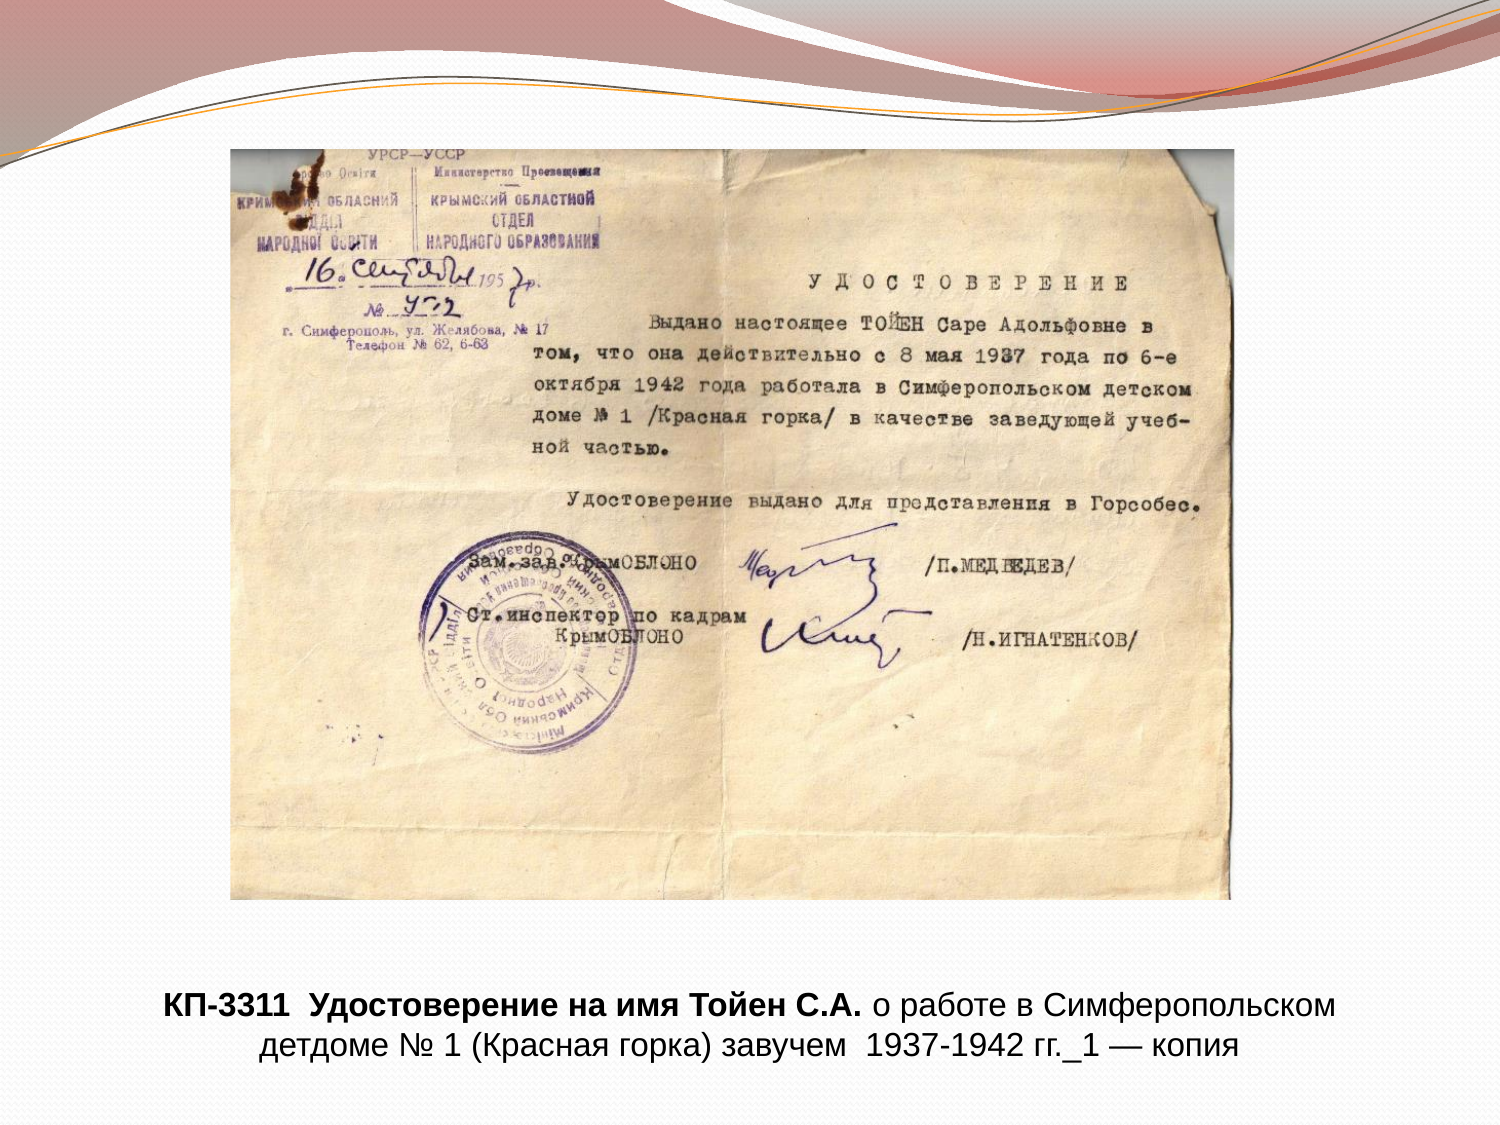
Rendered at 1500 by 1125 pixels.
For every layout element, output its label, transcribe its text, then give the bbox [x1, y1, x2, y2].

picture [229, 148, 1235, 900]
list КП-3311 Удостоверение на имя Тойен С.А. о работе в Симферопольском детдоме № 1 (Красная горка) завучем 1937-1942 гг._1 — копия [112, 975, 1388, 1094]
